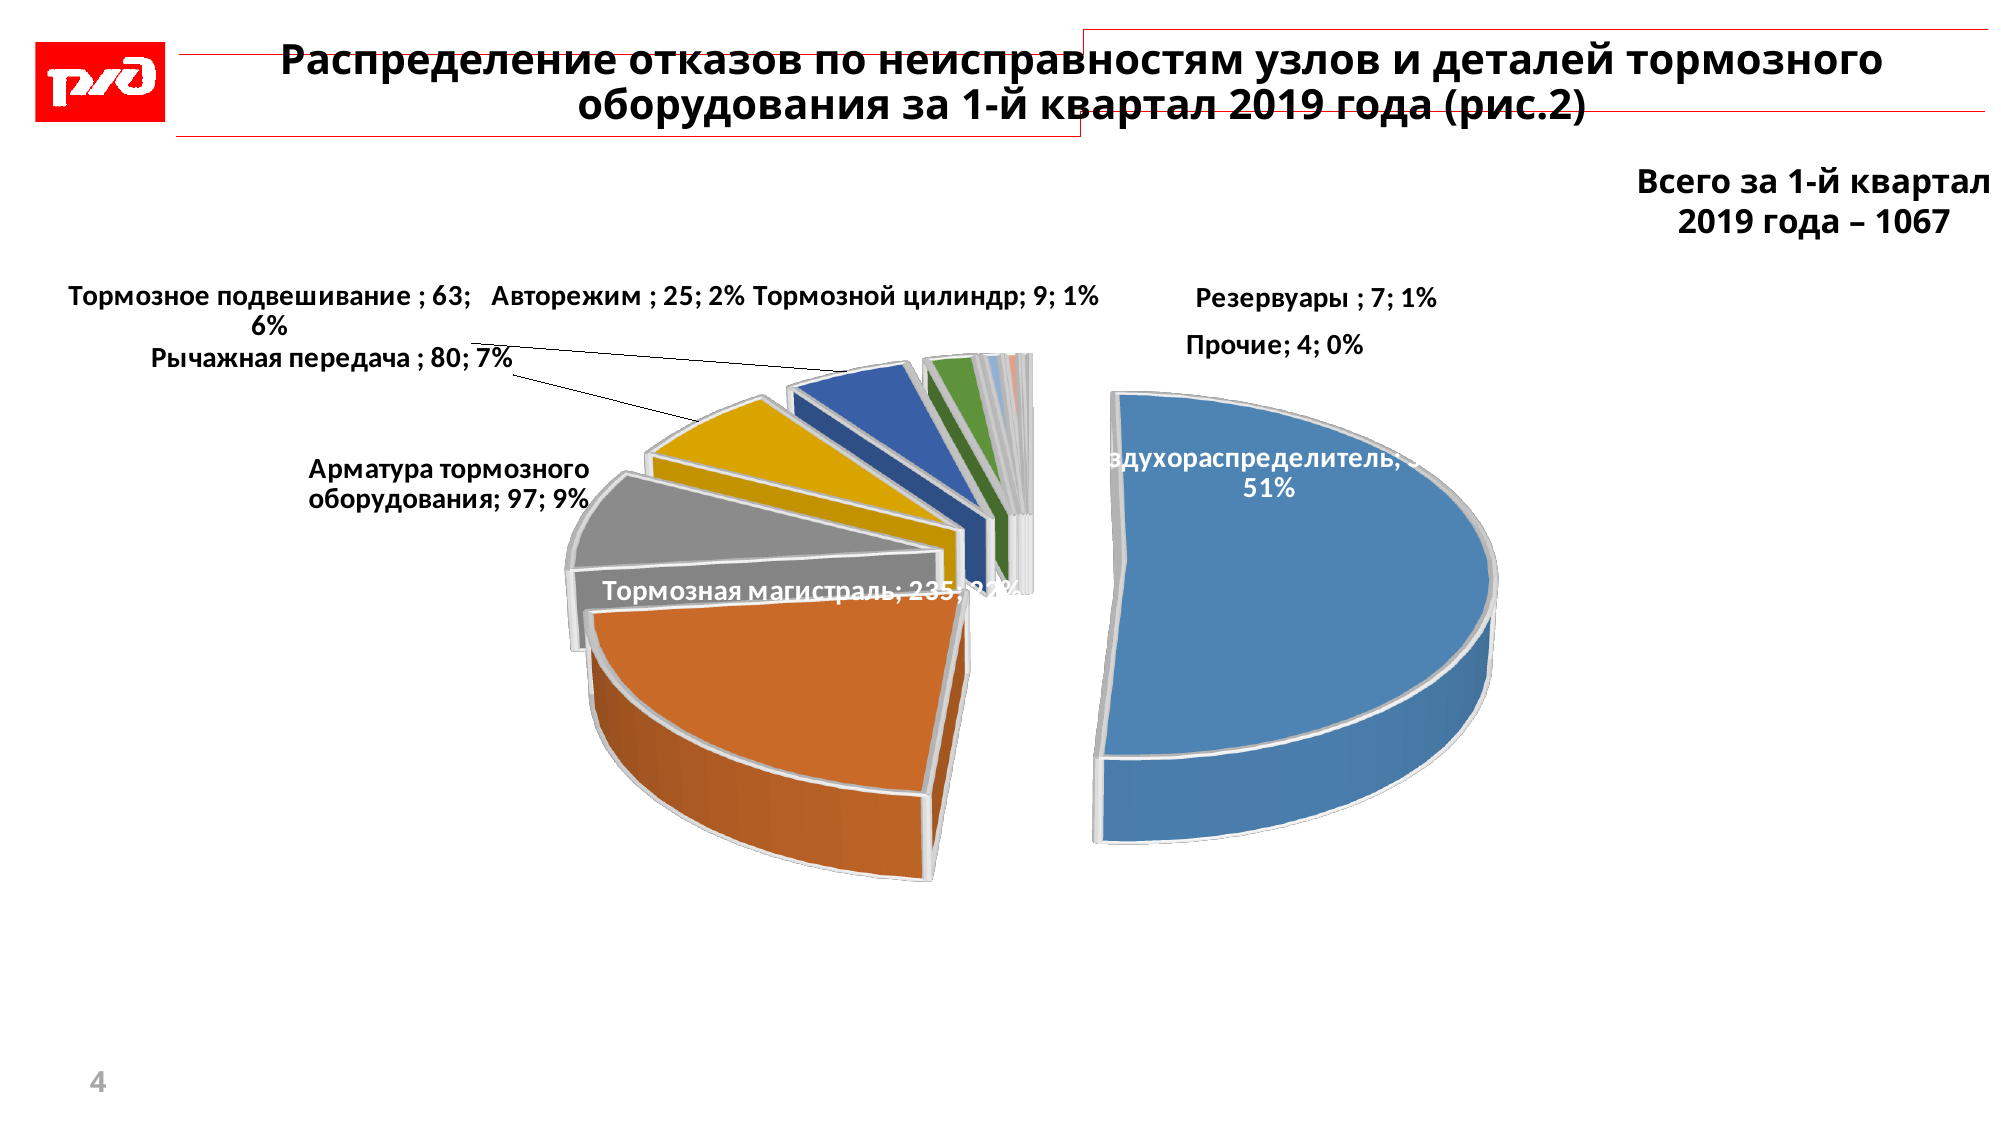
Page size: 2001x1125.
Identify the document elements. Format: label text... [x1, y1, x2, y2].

slide_number 4 [35, 1067, 161, 1103]
title Распределение отказов по неисправностям узлов и деталей тормозного оборудования за 1-й квартал 2019 года (рис.2) [178, 29, 1986, 137]
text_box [0, 152, 2000, 1067]
